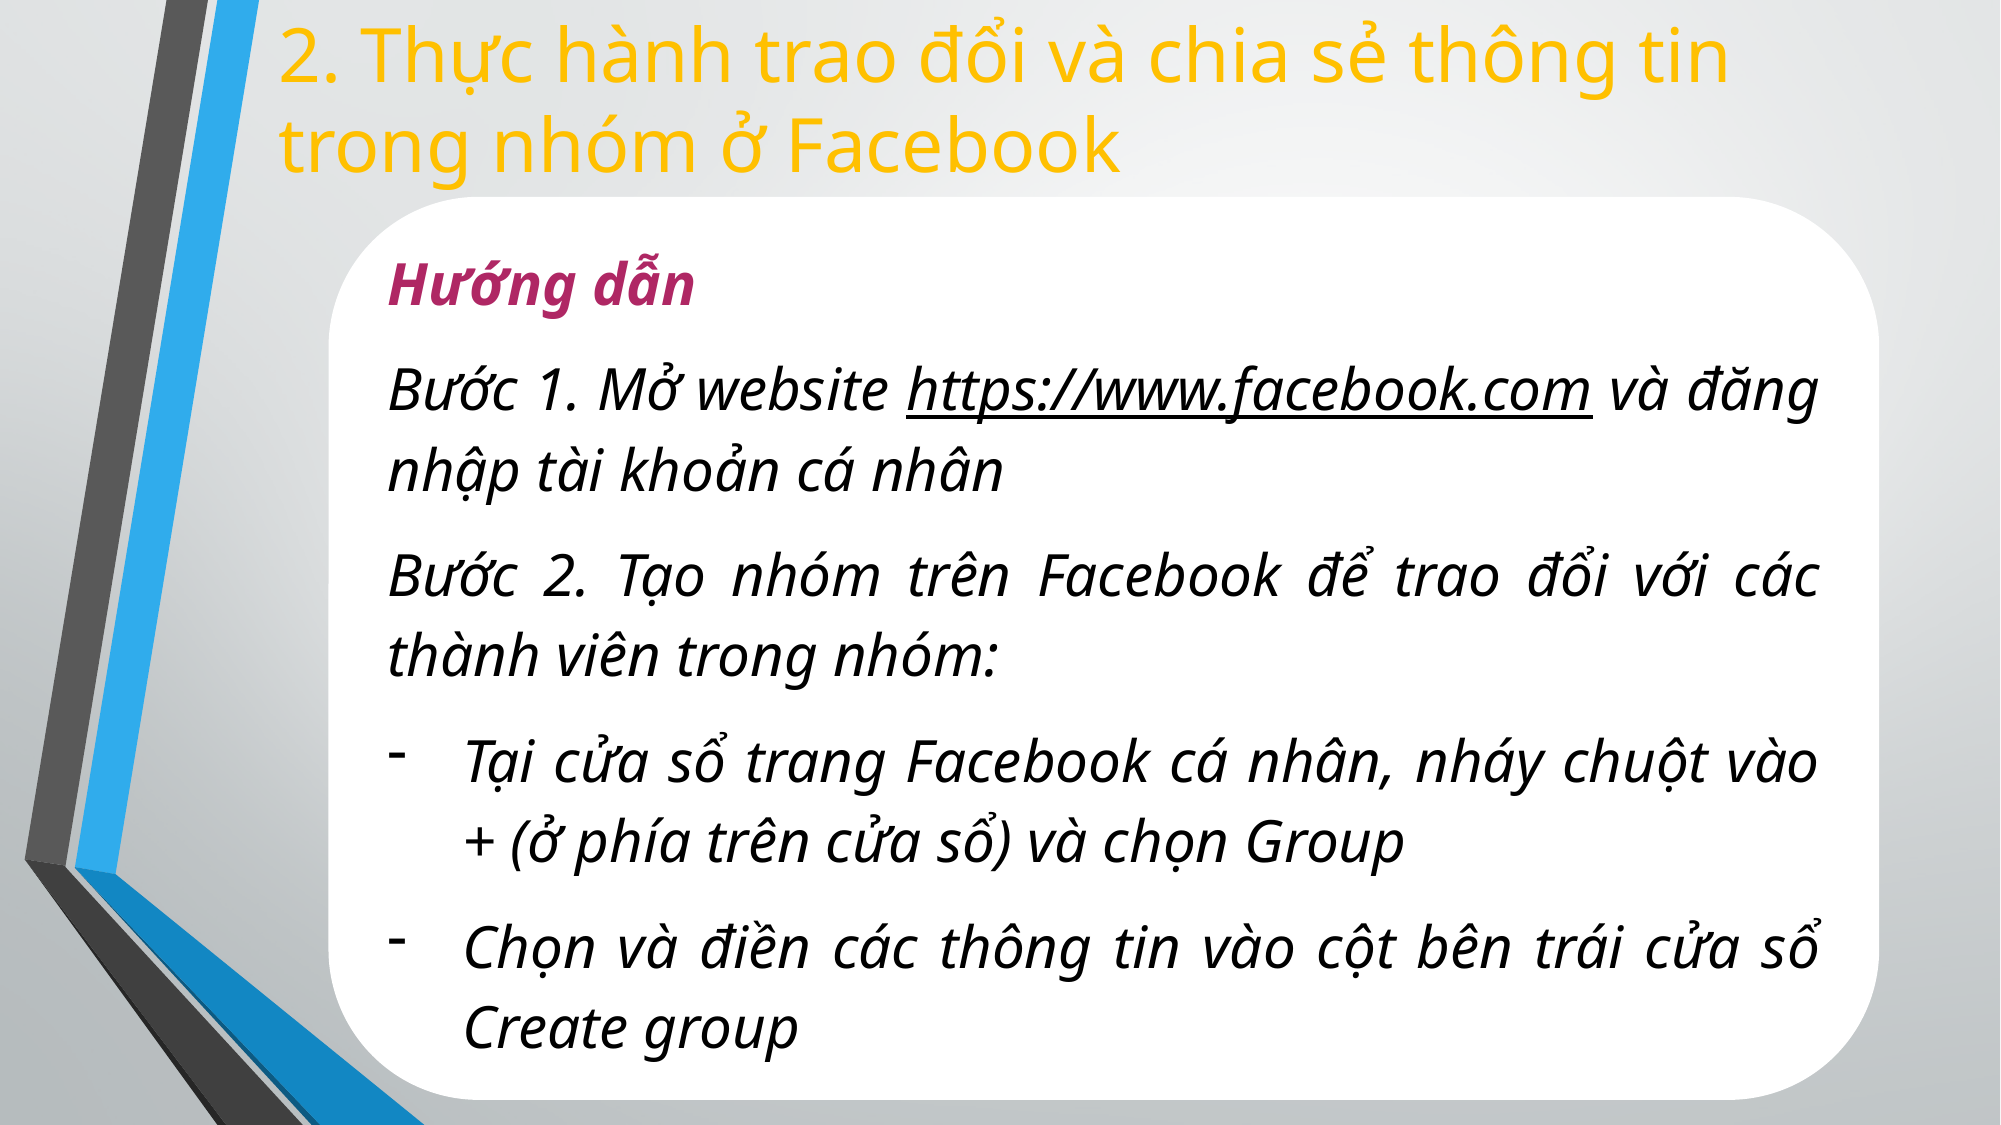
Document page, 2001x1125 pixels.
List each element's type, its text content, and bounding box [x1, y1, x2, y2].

text_box Hướng dẫn Bước 1. Mở website https://www.facebook.com và đăng nhập tài khoản cá nhân Bước 2. Tạo nhóm trên Facebook để trao đổi với các thành viên trong nhóm: Tại cửa sổ trang Facebook cá nhân, nháy chuột vào + (ở phía trên cửa sổ) và chọn Group Chọn và điền các thông tin vào cột bên trái cửa sổ Create group [327, 195, 1881, 1102]
text_box 2. Thực hành trao đổi và chia sẻ thông tin trong nhóm ở Facebook [263, 0, 1843, 195]
